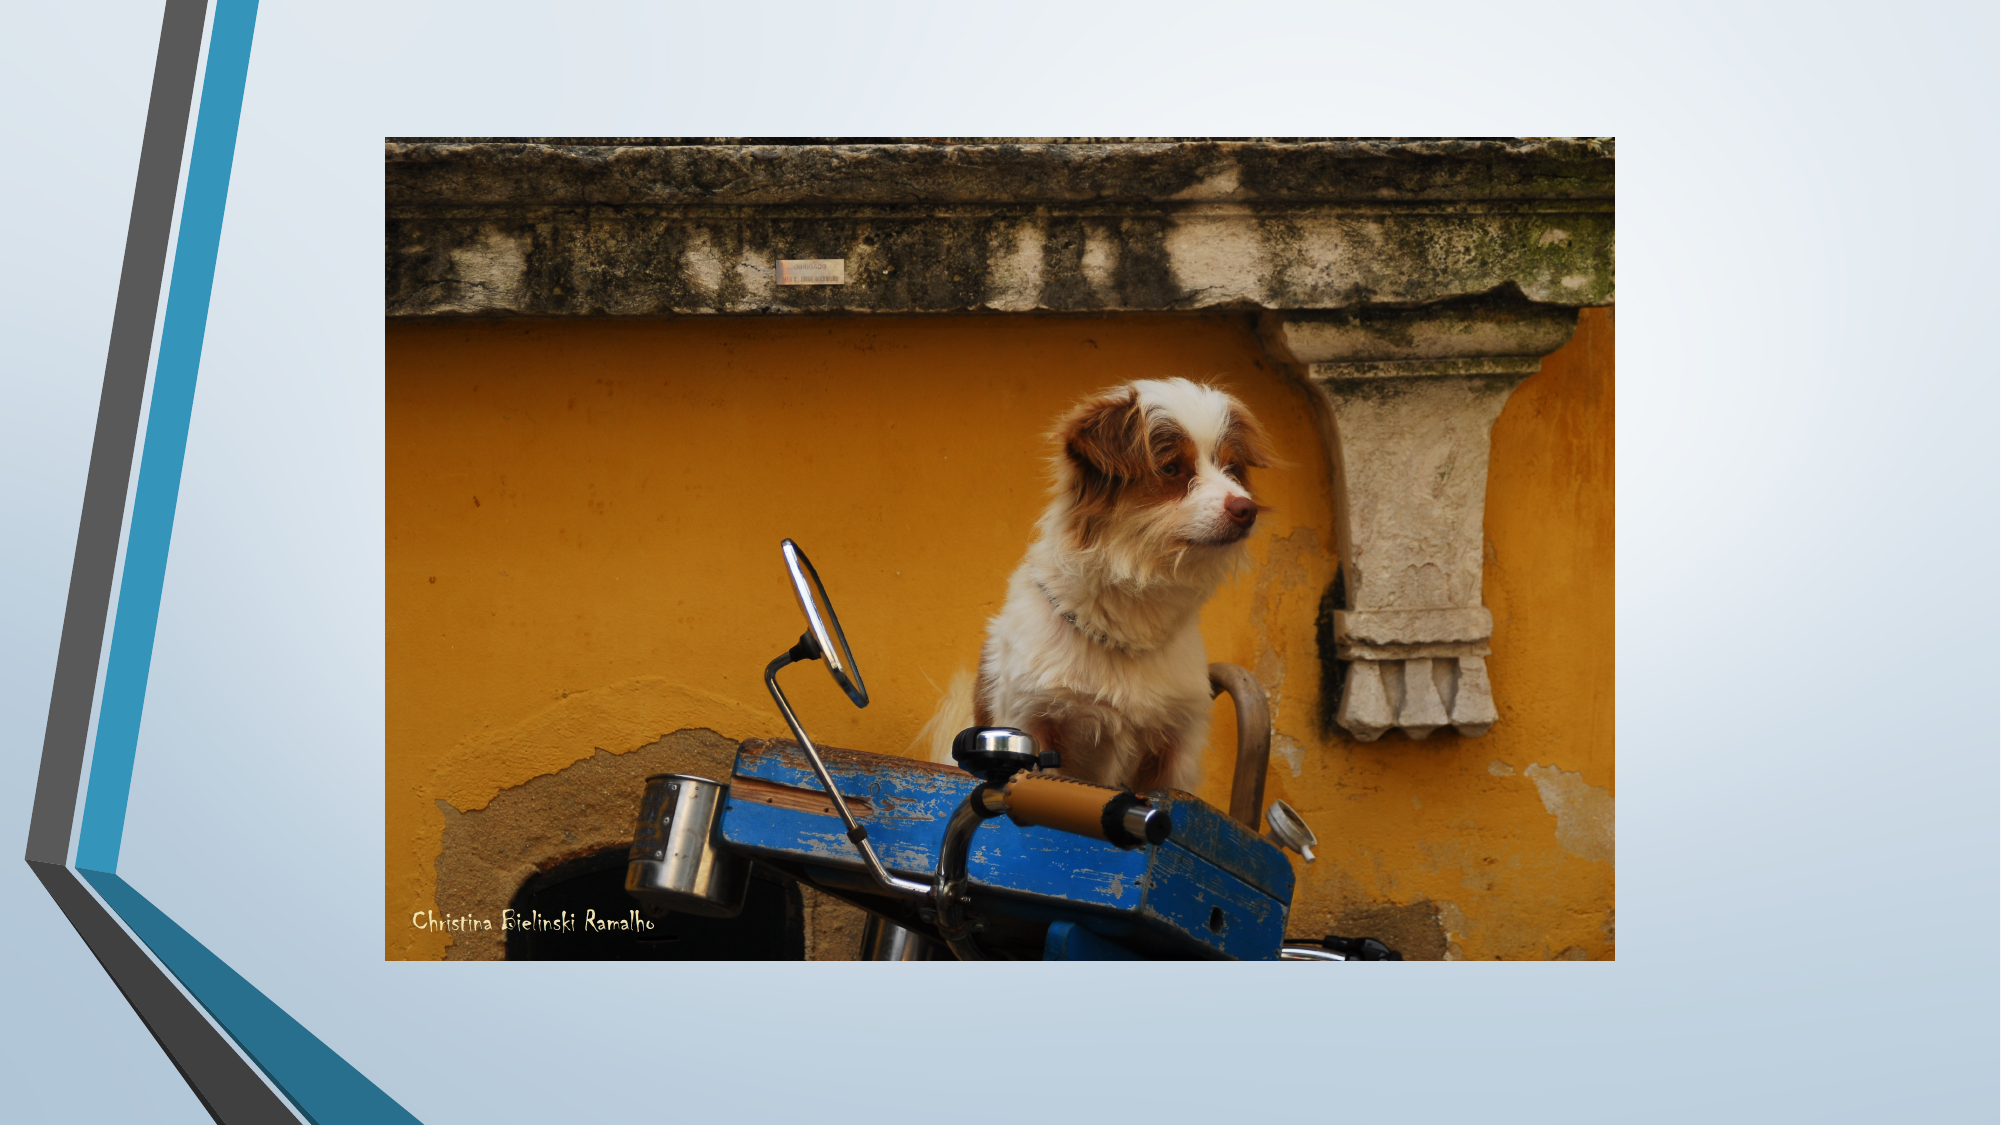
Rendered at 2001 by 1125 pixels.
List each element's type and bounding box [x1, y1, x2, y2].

picture [384, 137, 1616, 962]
